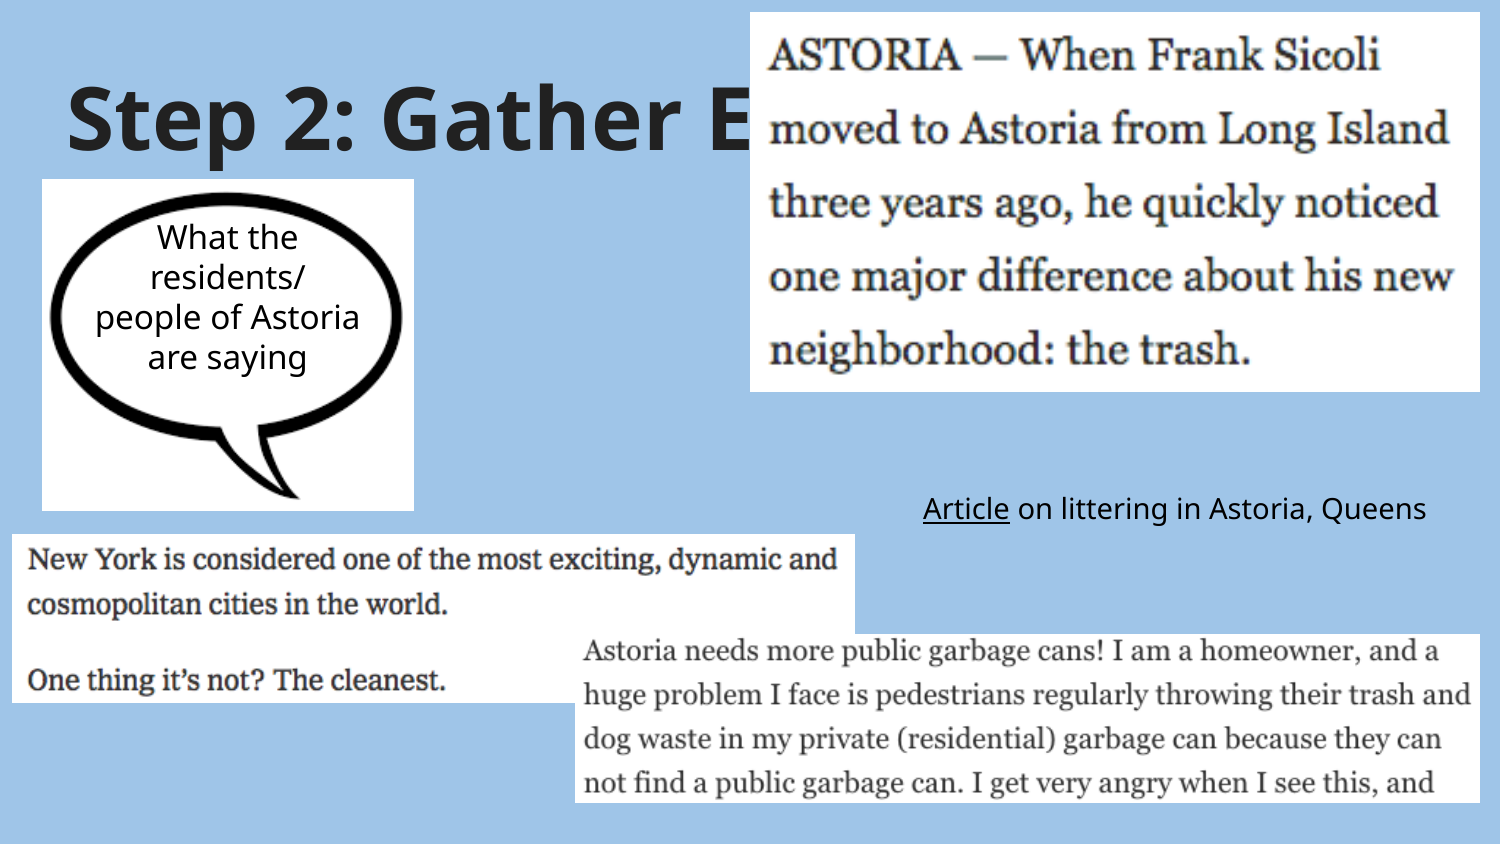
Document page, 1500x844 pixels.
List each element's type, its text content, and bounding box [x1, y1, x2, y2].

picture [749, 12, 1480, 393]
title Step 2: Gather Evidence [51, 48, 744, 180]
picture [42, 179, 414, 511]
text_box Article on littering in Astoria, Queens [891, 475, 1467, 552]
picture [11, 534, 1480, 803]
